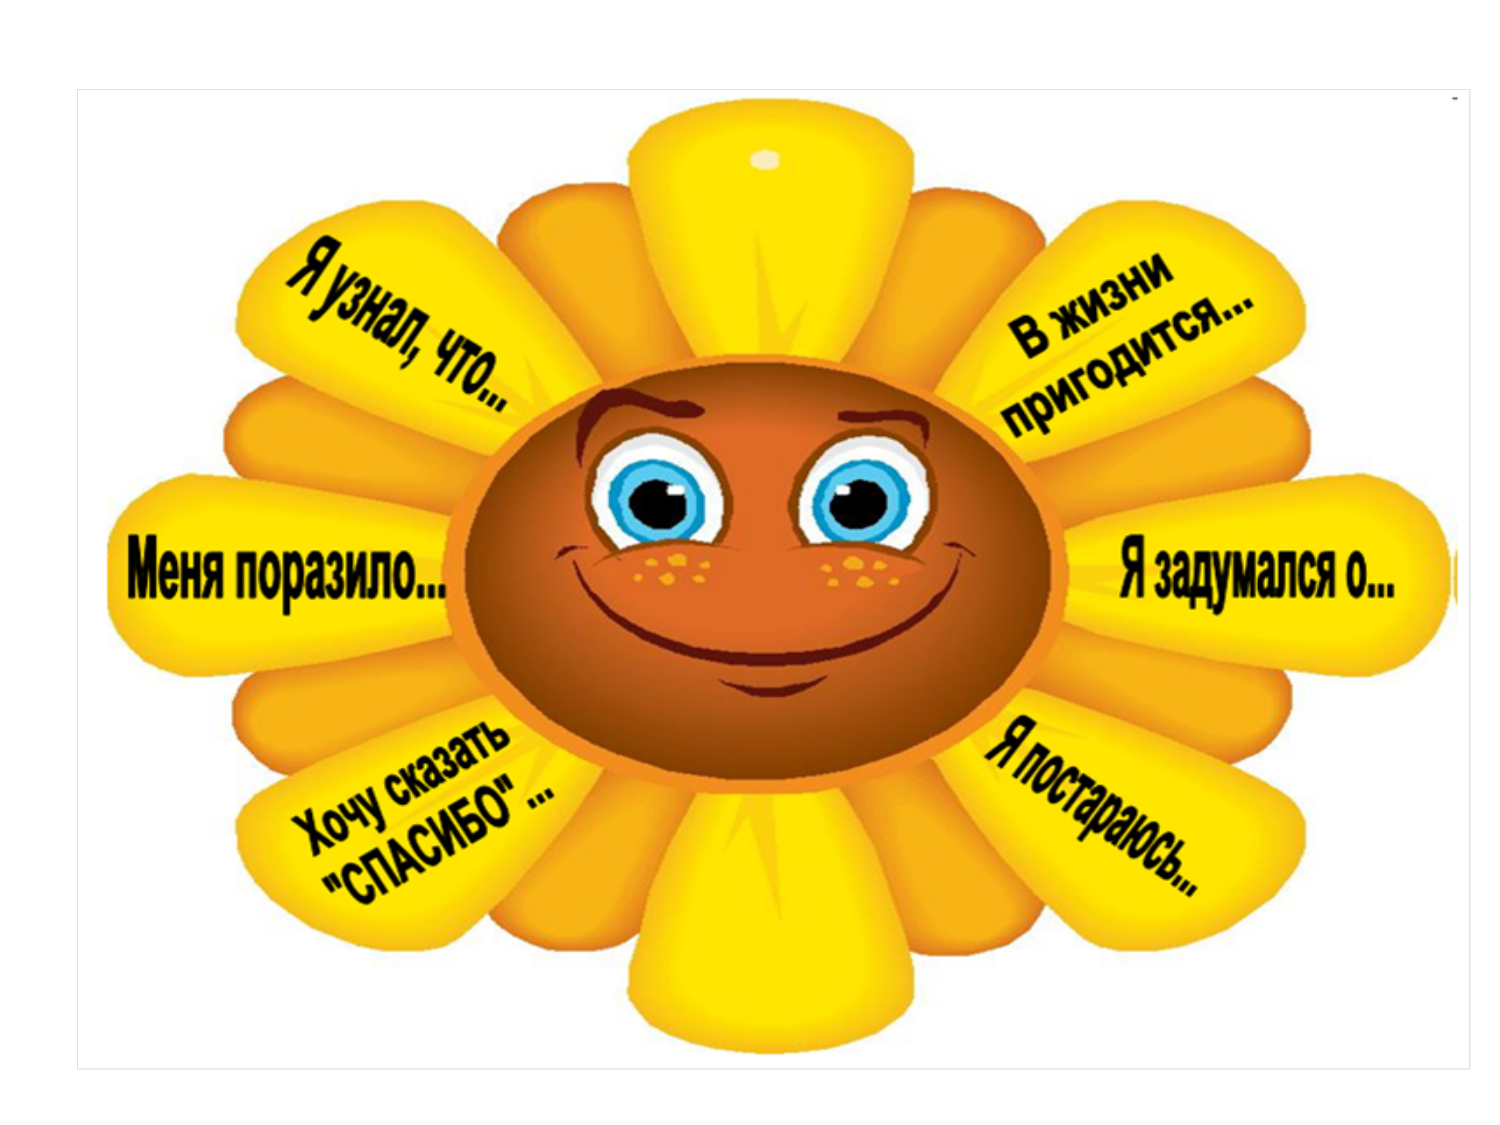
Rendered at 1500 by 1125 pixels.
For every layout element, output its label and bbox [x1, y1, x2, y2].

picture [76, 88, 1472, 1071]
